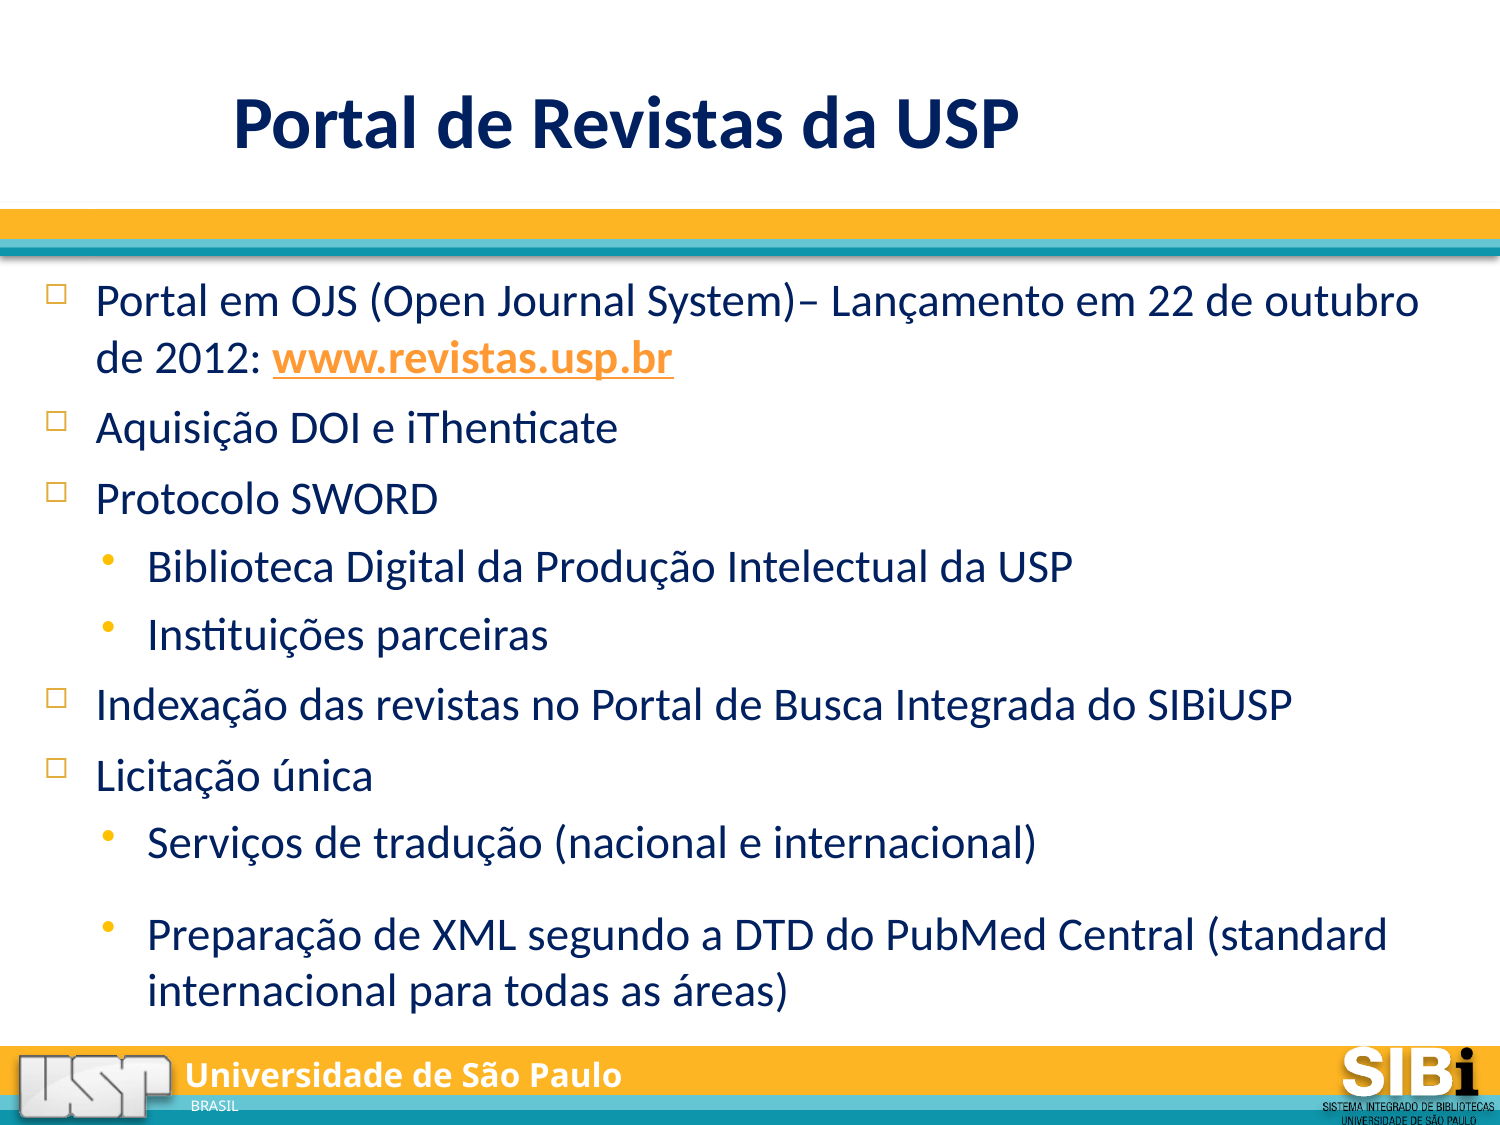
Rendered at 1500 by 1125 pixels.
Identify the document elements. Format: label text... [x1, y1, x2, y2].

title Portal de Revistas da USP [218, 37, 1500, 200]
picture [0, 1046, 1323, 1125]
picture [1494, 1046, 1500, 1125]
picture [0, 209, 1500, 256]
list Portal em OJS (Open Journal System)– Lançamento em 22 de outubro de 2012: www.revistas.usp.br Aquisição DOI e iThenticate Protocolo SWORD Biblioteca Digital da Produção Intelectual da USP Instituições parceiras Indexação das revistas no Portal de Busca Integrada do SIBiUSP Licitação única Serviços de tradução (nacional e internacional) Preparação de XML segundo a DTD do PubMed Central (standard internacional para todas as áreas) [29, 262, 1483, 1024]
